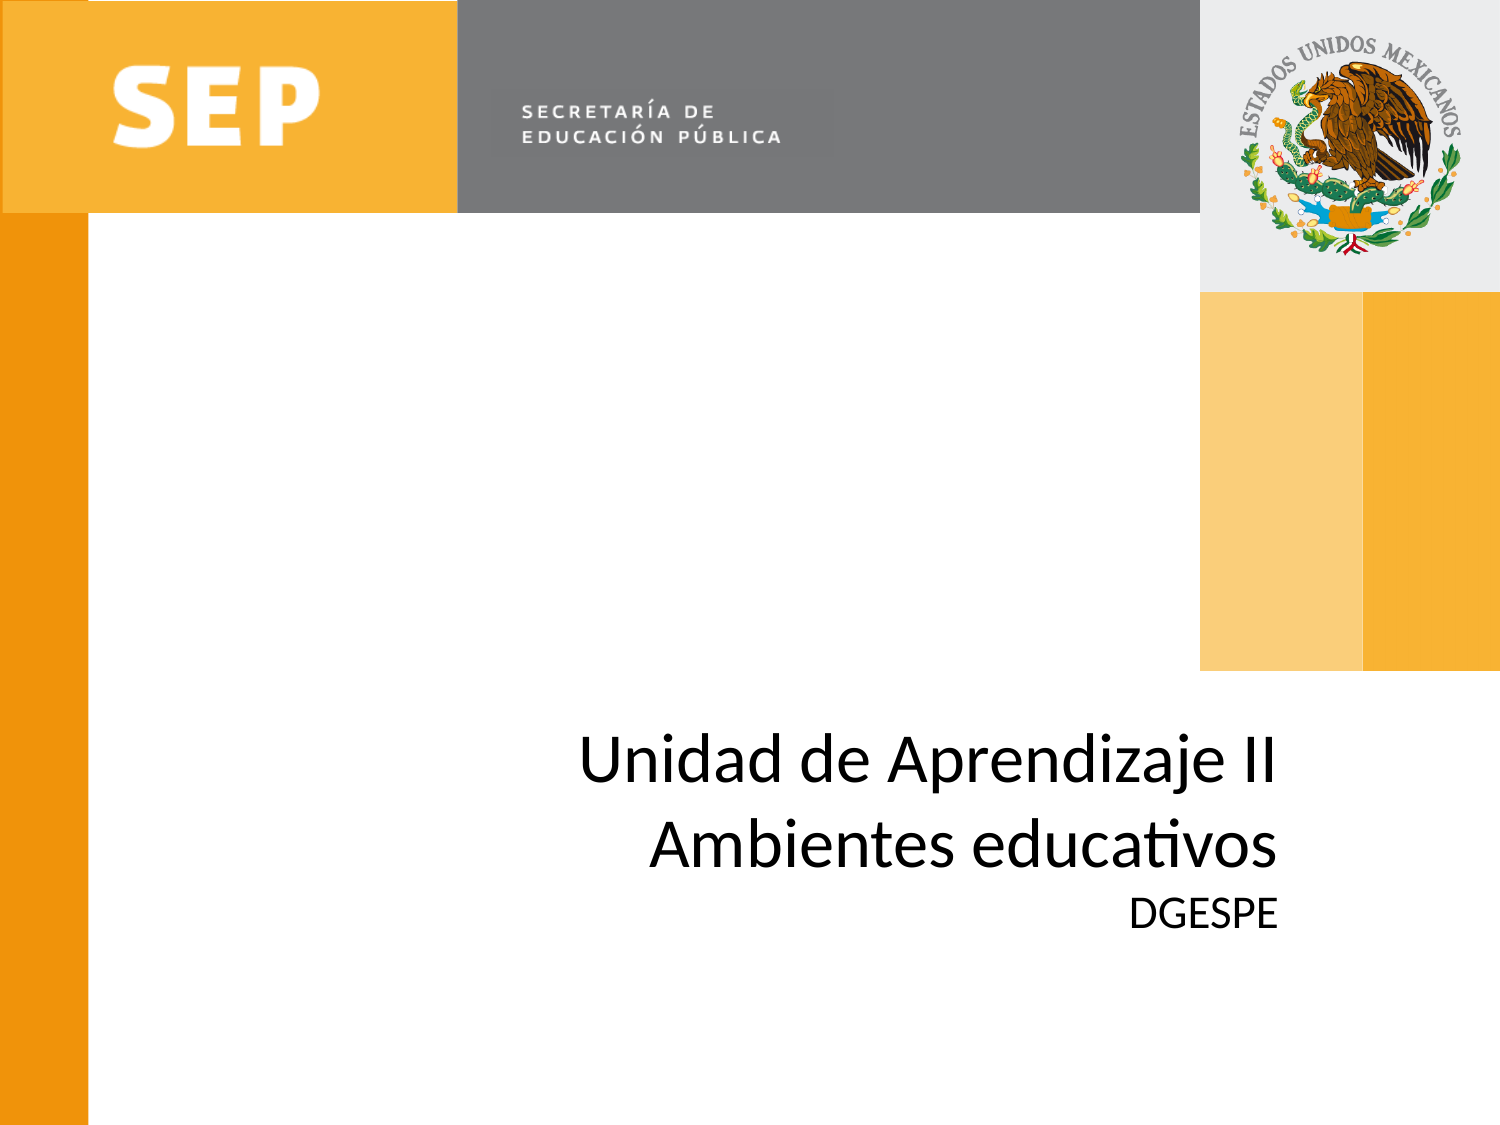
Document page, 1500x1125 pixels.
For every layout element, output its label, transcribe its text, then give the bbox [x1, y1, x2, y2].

picture [2, 0, 1500, 671]
title Unidad de Aprendizaje II Ambientes educativos DGESPE [183, 704, 1294, 946]
